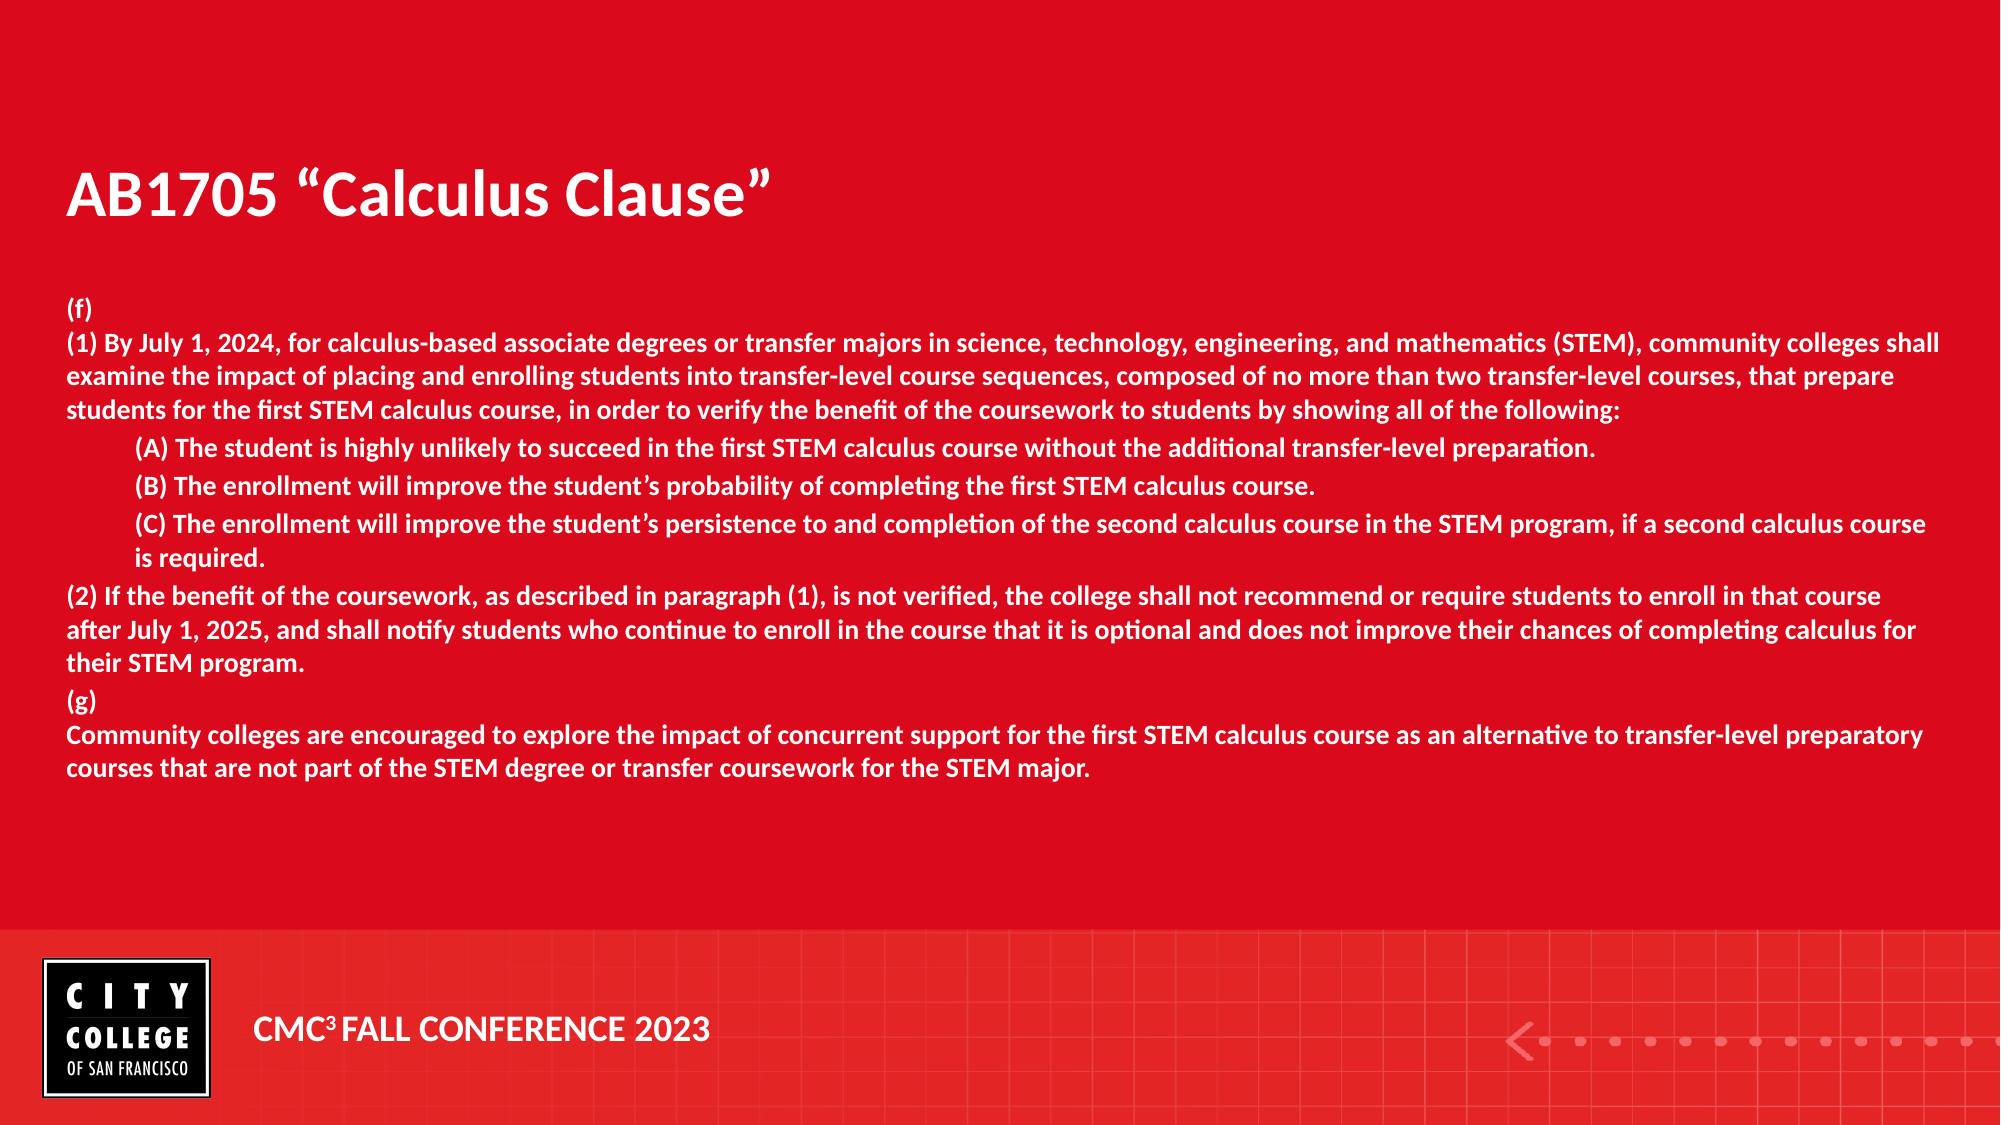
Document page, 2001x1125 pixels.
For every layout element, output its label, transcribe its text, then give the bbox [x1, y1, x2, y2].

text_box CMC3 FALL CONFERENCE 2023 [238, 996, 1273, 1057]
picture [0, 930, 2000, 1125]
subtitle (f) (1) By July 1, 2024, for calculus-based associate degrees or transfer majors in science, technology, engineering, and mathematics (STEM), community colleges shall examine the impact of placing and enrolling students into transfer-level course sequences, composed of no more than two transfer-level courses, that prepare students for the first STEM calculus course, in order to verify the benefit of the coursework to students by showing all of the following: (A) The student is highly unlikely to succeed in the first STEM calculus course without the additional transfer-level preparation. (B) The enrollment will improve the student’s probability of completing the first STEM calculus course. (C) The enrollment will improve the student’s persistence to and completion of the second calculus course in the STEM program, if a second calculus course is required. (2) If the benefit of the coursework, as described in paragraph (1), is not verified, the college shall not recommend or require students to enroll in that course after July 1, 2025, and shall notify students who continue to enroll in the course that it is optional and does not improve their chances of completing calculus for their STEM program. (g) Community colleges are encouraged to explore the impact of concurrent support for the first STEM calculus course as an alternative to transfer-level preparatory courses that are not part of the STEM degree or transfer coursework for the STEM major. [51, 254, 1959, 796]
title AB1705 “Calculus Clause” [51, 142, 1627, 248]
